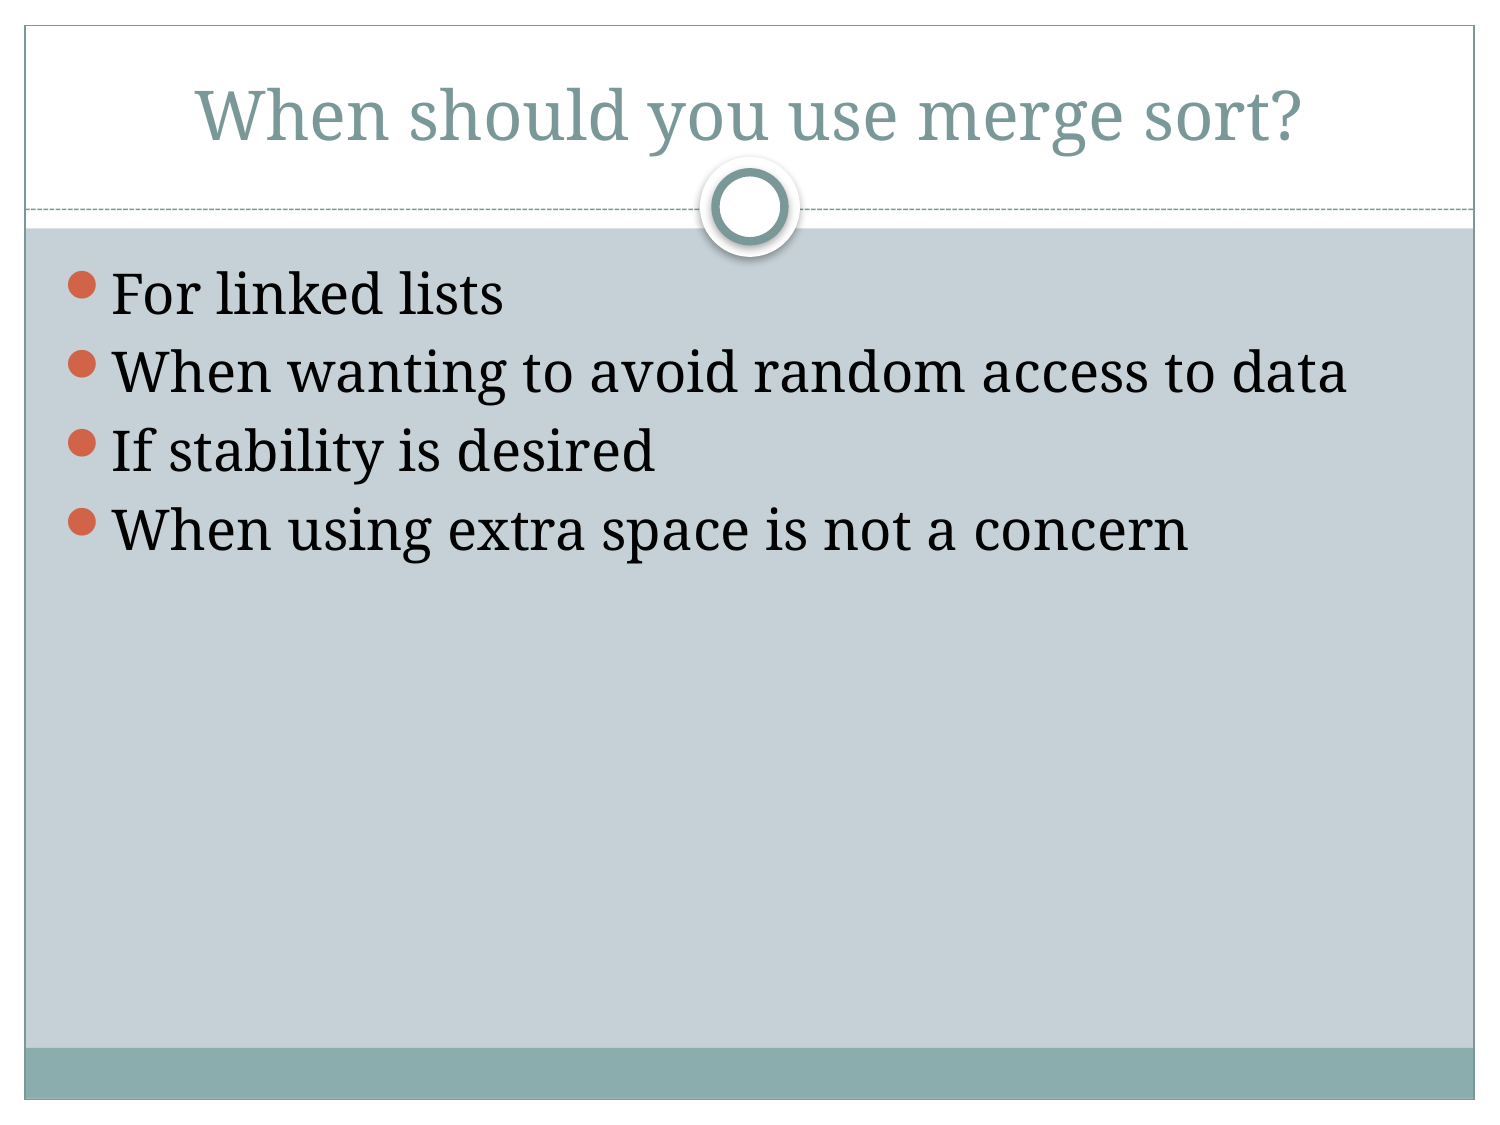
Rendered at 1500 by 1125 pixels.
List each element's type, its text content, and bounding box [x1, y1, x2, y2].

title When should you use merge sort? [49, 37, 1450, 162]
list For linked lists When wanting to avoid random access to data If stability is desired When using extra space is not a concern [49, 250, 1445, 1001]
